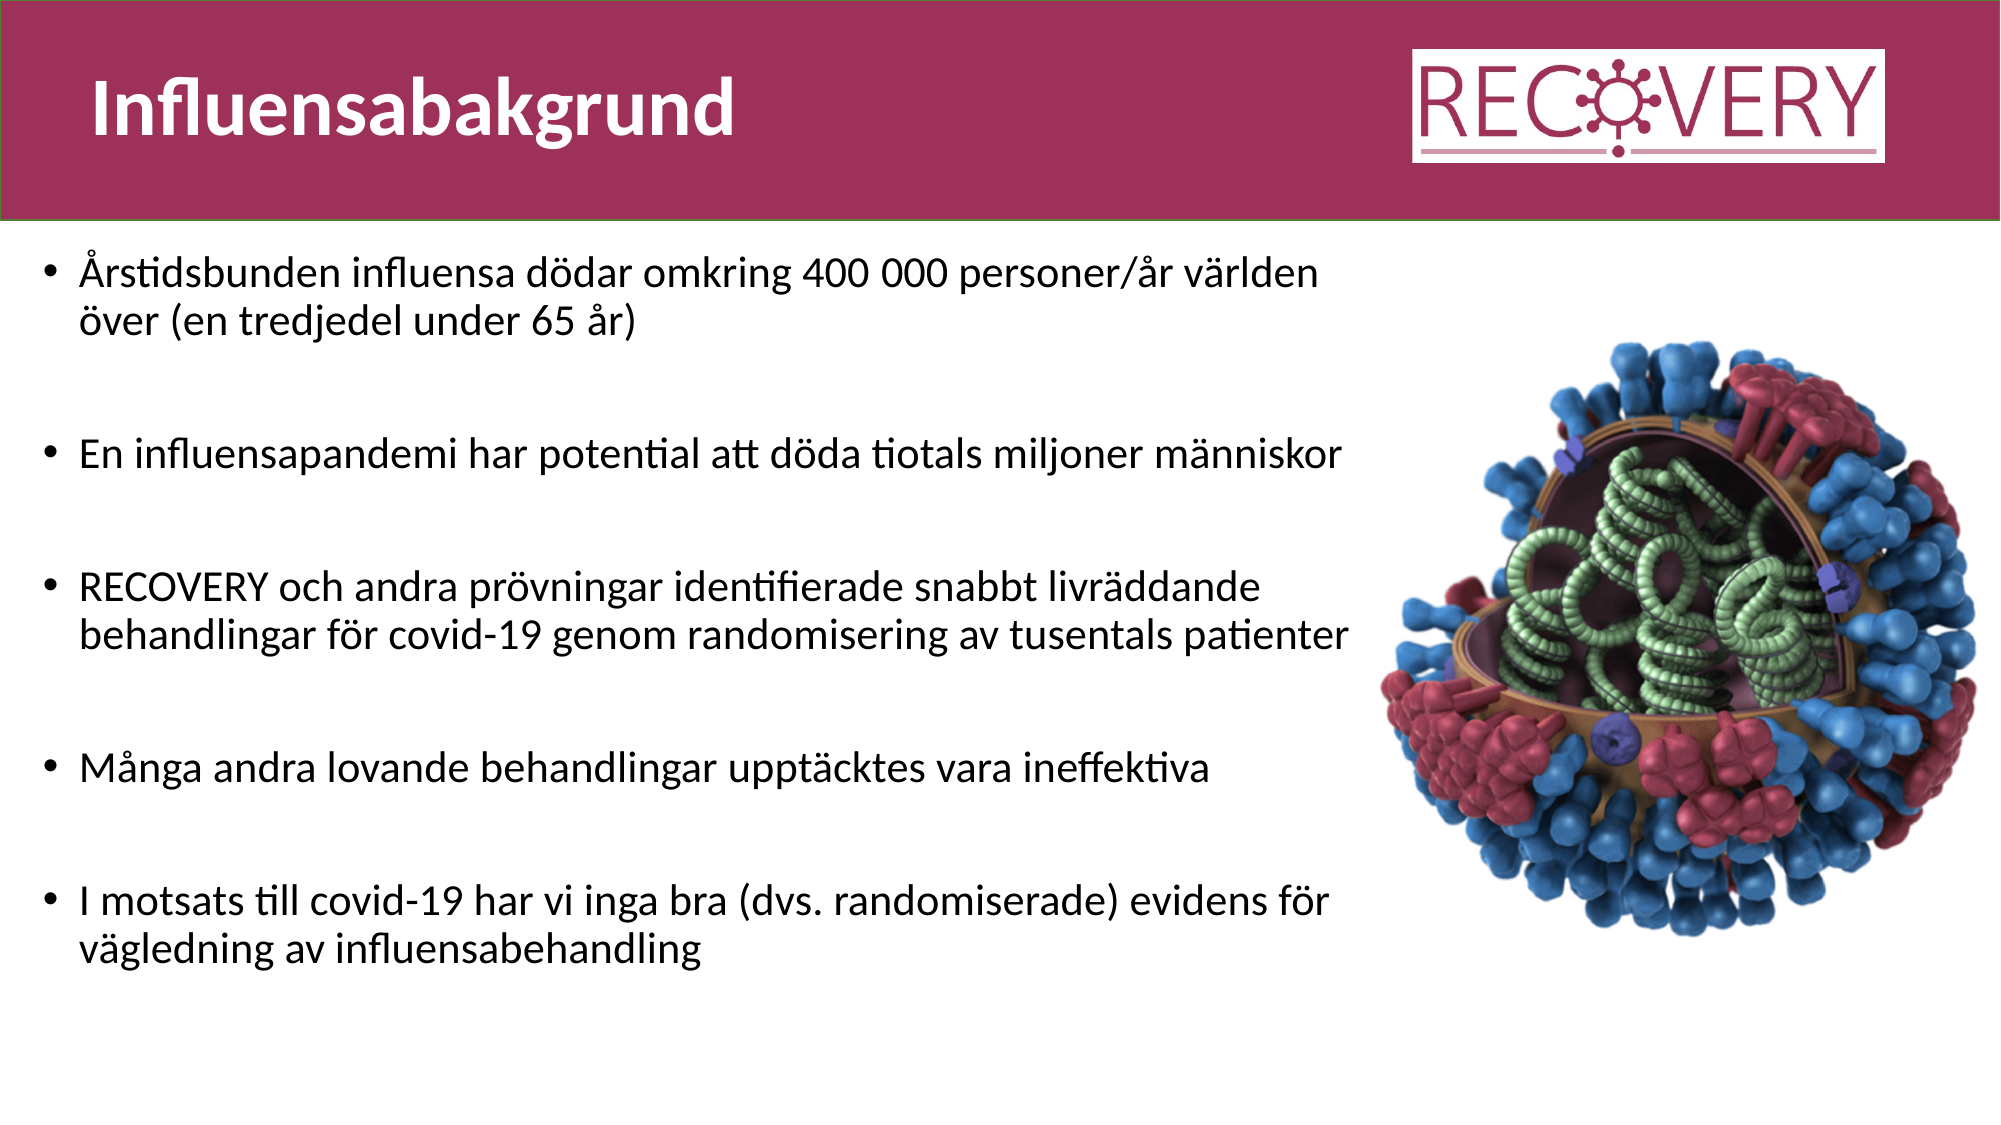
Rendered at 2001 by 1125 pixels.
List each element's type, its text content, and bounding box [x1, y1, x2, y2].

picture [1801, 49, 1885, 163]
list Årstidsbunden influensa dödar omkring 400 000 personer/år världen över (en tredjedel under 65 år) En influensapandemi har potential att döda tiotals miljoner människor RECOVERY och andra prövningar identifierade snabbt livräddande behandlingar för covid-19 genom randomisering av tusentals patienter Många andra lovande behandlingar upptäcktes vara ineffektiva I motsats till covid-19 har vi inga bra (dvs. randomiserade) evidens för vägledning av influensabehandling [27, 241, 1383, 1022]
title Influensabakgrund [75, 0, 1801, 218]
picture [1364, 318, 2000, 948]
